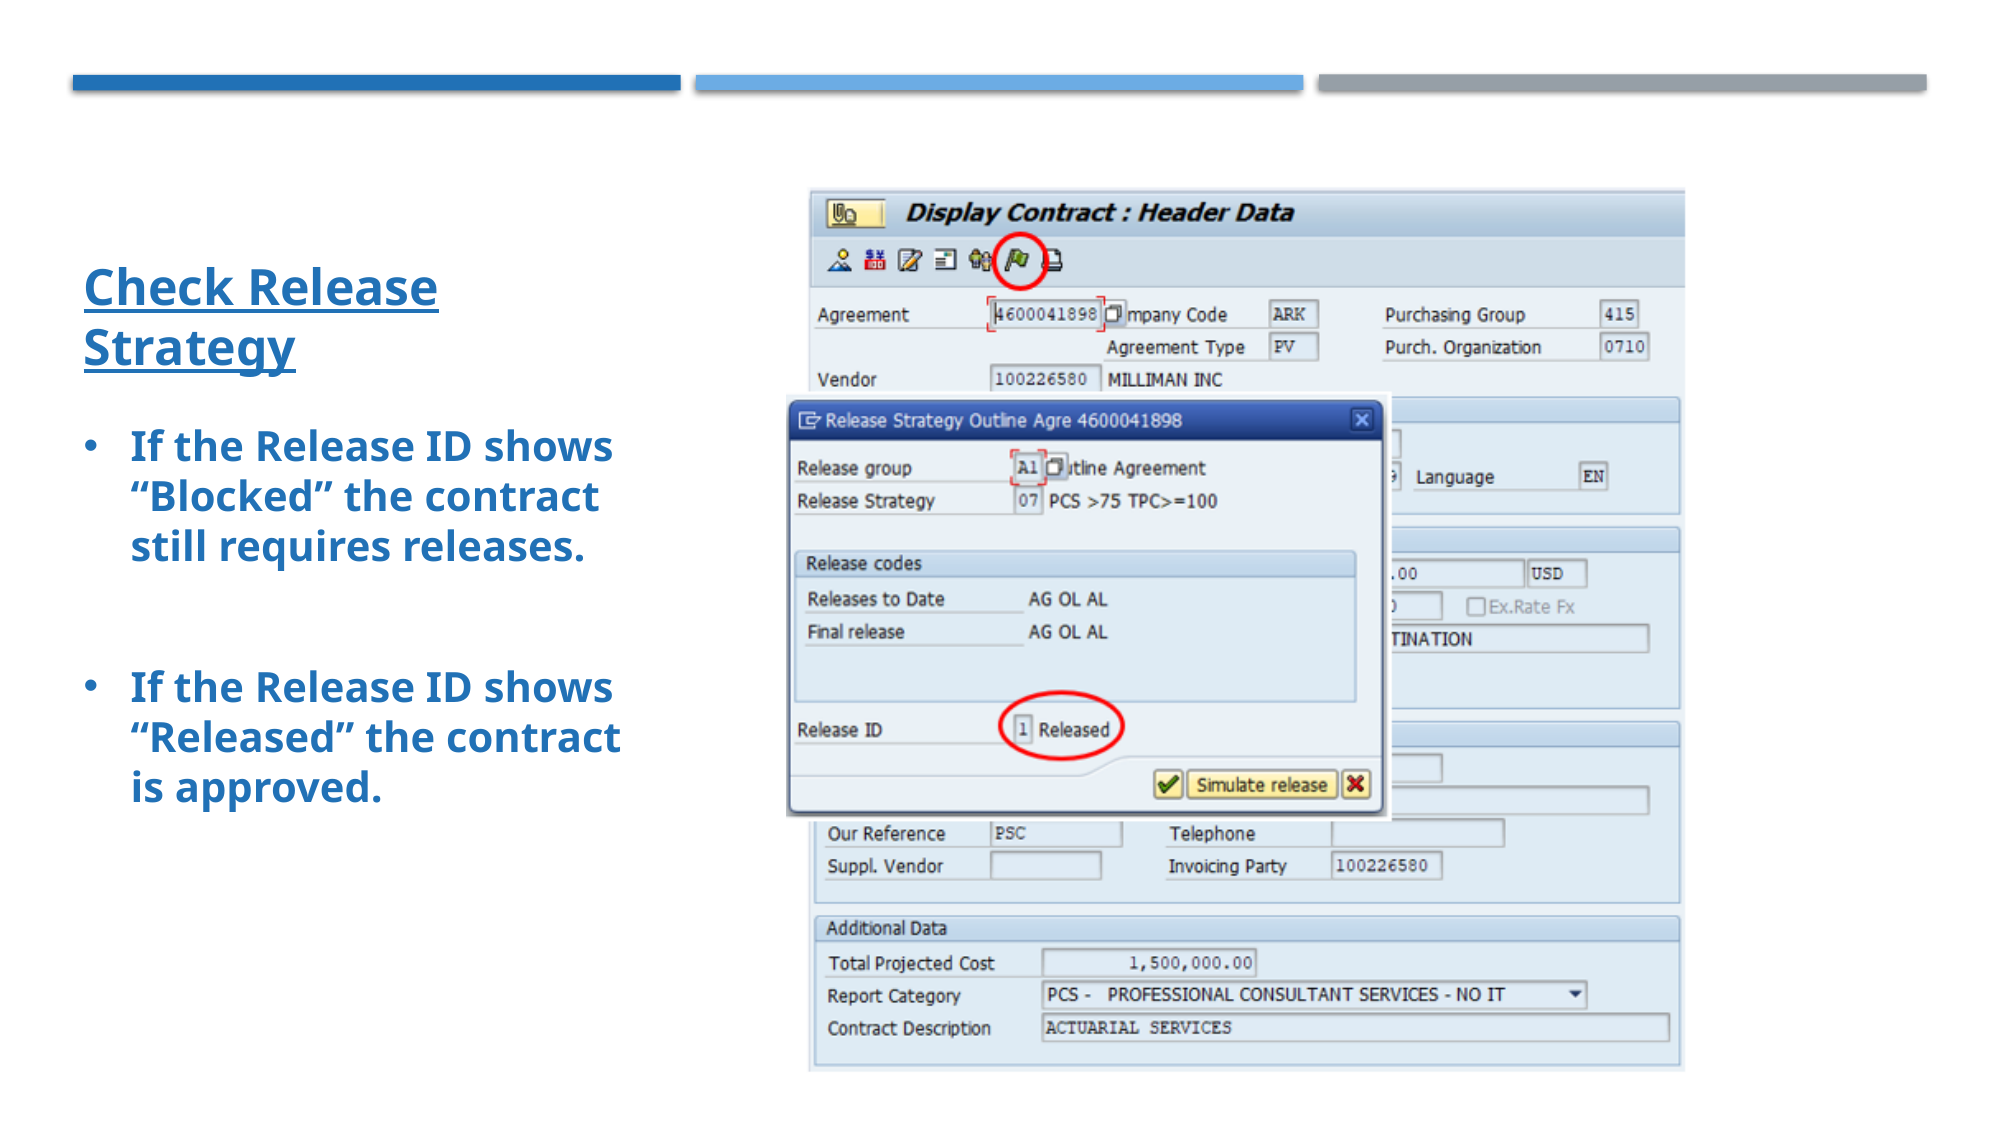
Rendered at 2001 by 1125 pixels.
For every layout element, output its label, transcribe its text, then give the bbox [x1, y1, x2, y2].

text_box Check Release Strategy If the Release ID shows “Blocked” the contract still requires releases. If the Release ID shows “Released” the contract is approved. [69, 247, 660, 863]
picture [786, 176, 1692, 1077]
